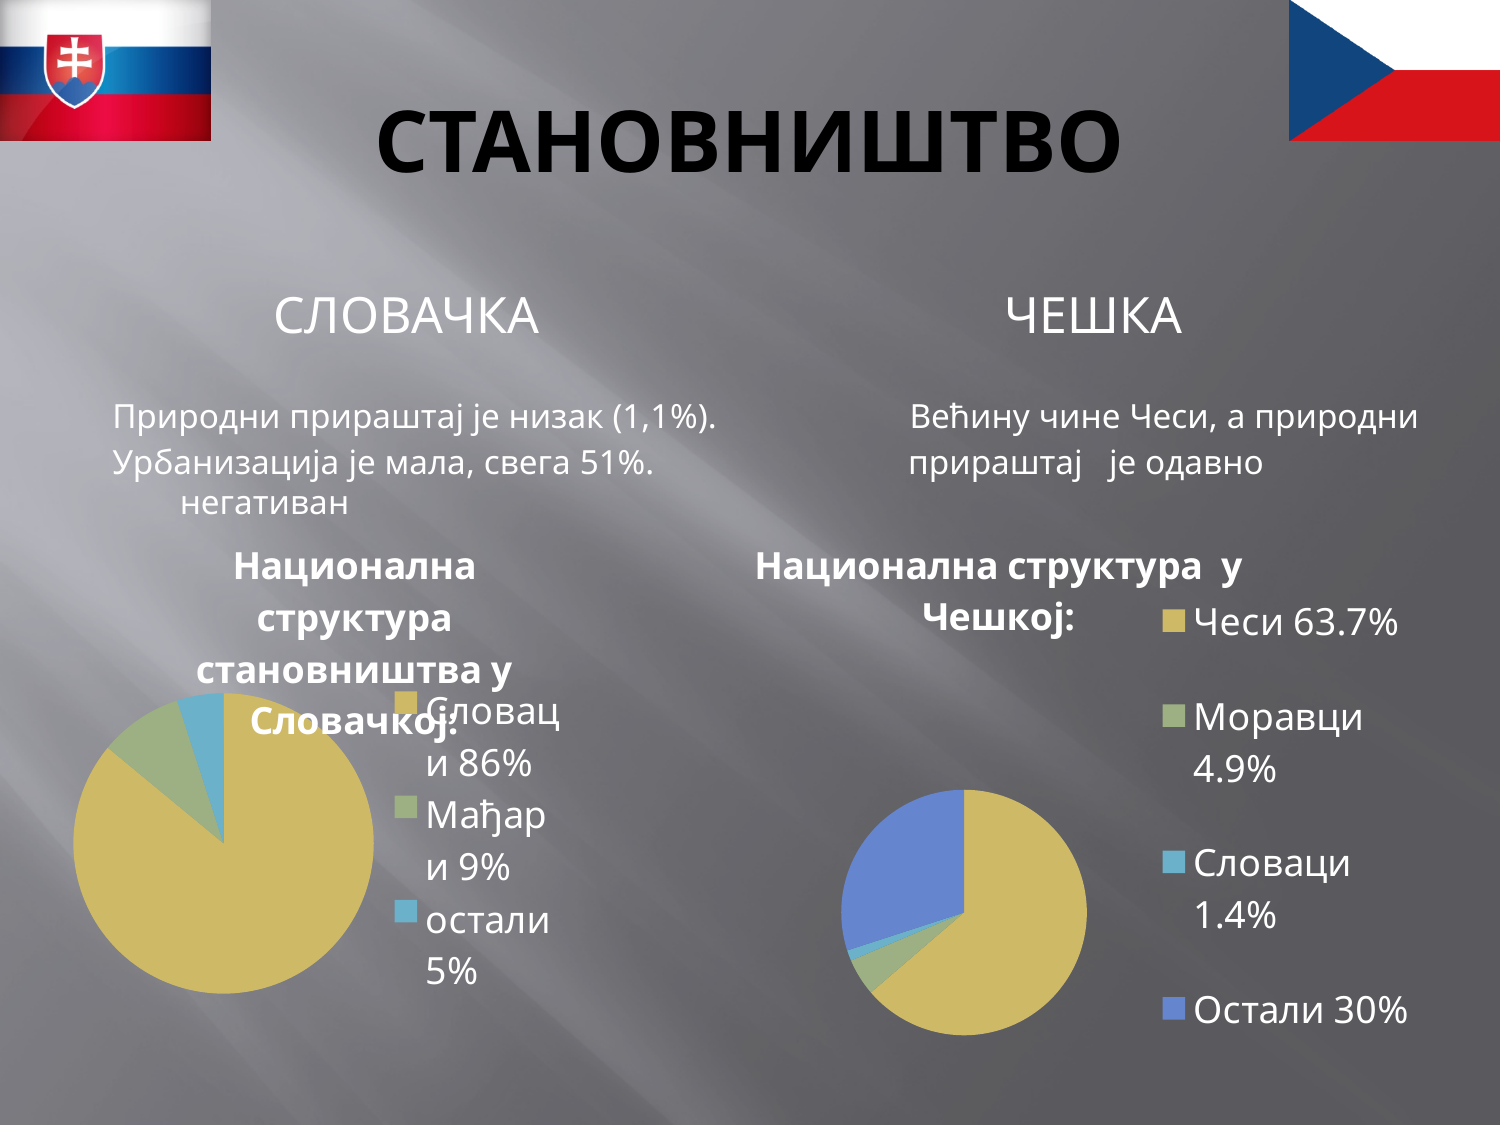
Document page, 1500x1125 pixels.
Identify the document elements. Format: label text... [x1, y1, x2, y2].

list ЧЕШКА [761, 251, 1425, 375]
chart [58, 515, 598, 1067]
chart [735, 527, 1440, 1125]
list СЛОВАЧКА [75, 251, 738, 375]
title СТАНОВНИШТВО [75, 44, 1425, 233]
picture [1288, 0, 1500, 141]
picture [0, 0, 212, 141]
list Природни прираштај је низак (1,1%). Већину чине Чеси, а природни Урбанизација је мала, свега 51%. прираштај је одавно негативан [75, 387, 1442, 1005]
